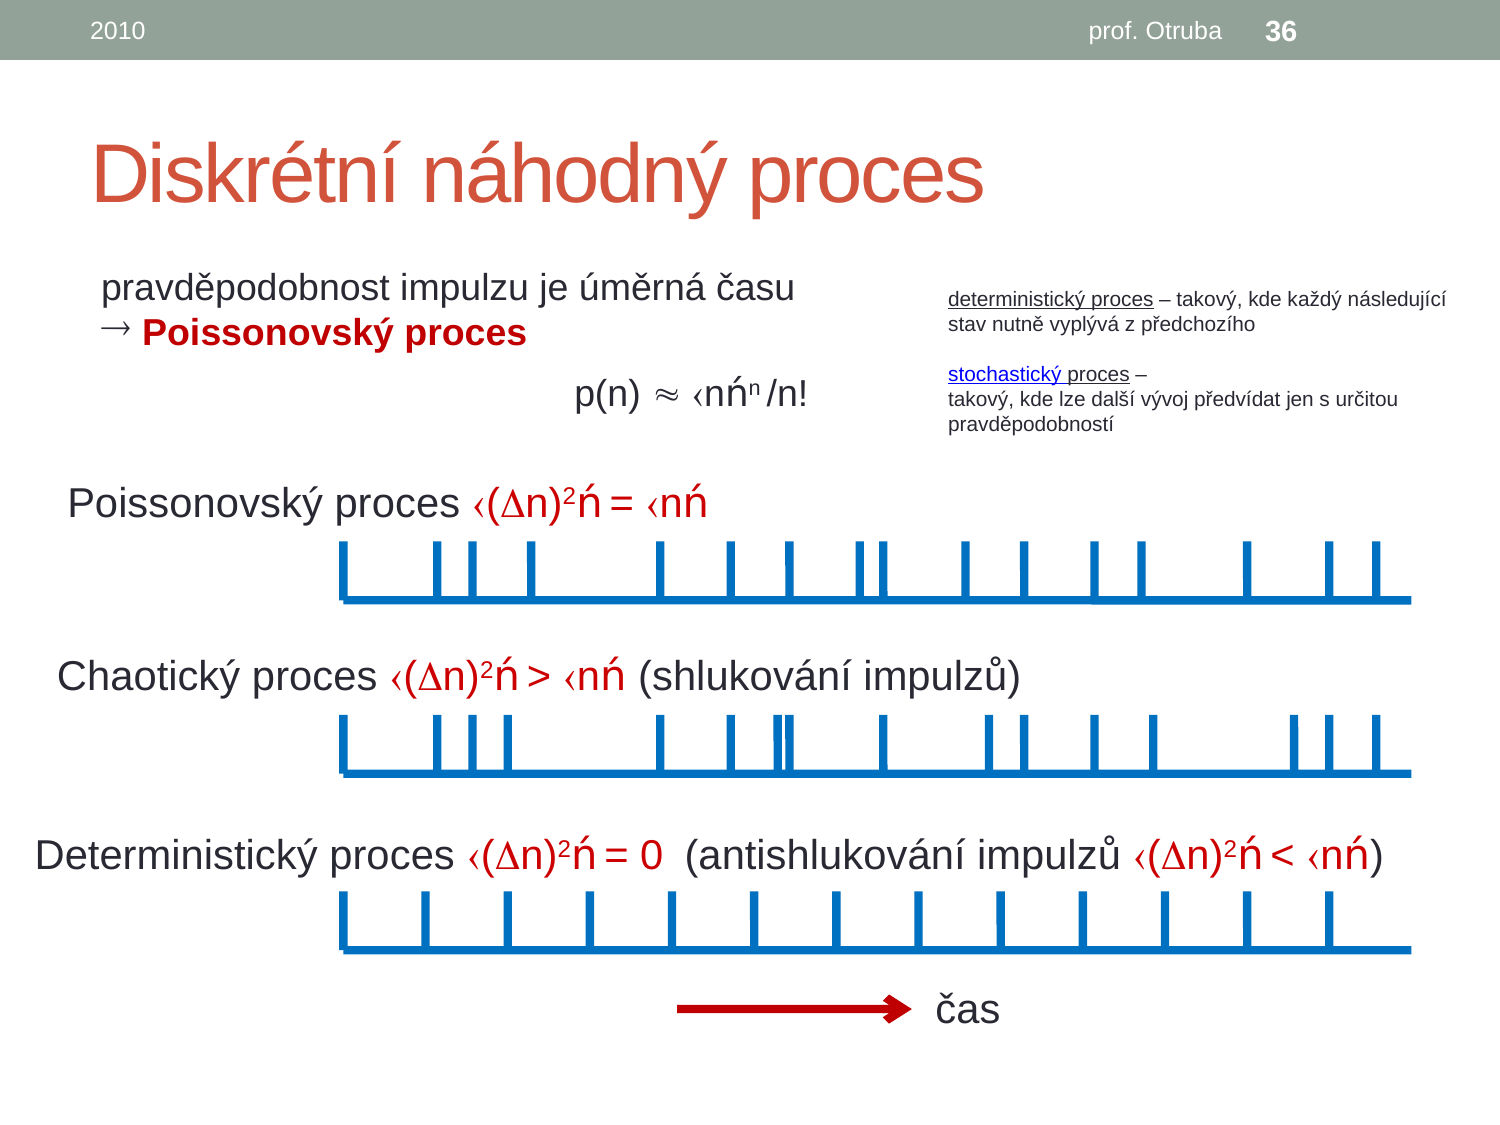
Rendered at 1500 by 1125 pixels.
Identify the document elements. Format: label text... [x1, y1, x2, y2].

text_box deterministický proces – takový, kde každý následující stav nutně vyplývá z předchozího stochastický proces – takový, kde lze další vývoj předvídat jen s určitou pravděpodobností [933, 278, 1495, 443]
text_box pravděpodobnost impulzu je úměrná času Poissonovský proces [86, 255, 912, 361]
text_box Poissonovský proces á(Dn)2ń = ánń [52, 468, 725, 541]
title Diskrétní náhodný proces [75, 87, 1425, 250]
footer prof. Otruba [562, 3, 1238, 57]
slide_number 36 [1250, 3, 1425, 57]
text_box Deterministický proces á(Dn)2ń = 0 (antishlukování impulzů á(Dn)2ń < ánń) [19, 820, 1399, 893]
text_box Chaotický proces á(Dn)2ń > ánń (shlukování impulzů) [42, 641, 1037, 714]
text_box čas [920, 973, 1016, 1040]
slide_number 2010 [75, 3, 550, 57]
text_box [677, 1001, 912, 1017]
text_box p(n) » ánńn /n! [559, 361, 824, 422]
